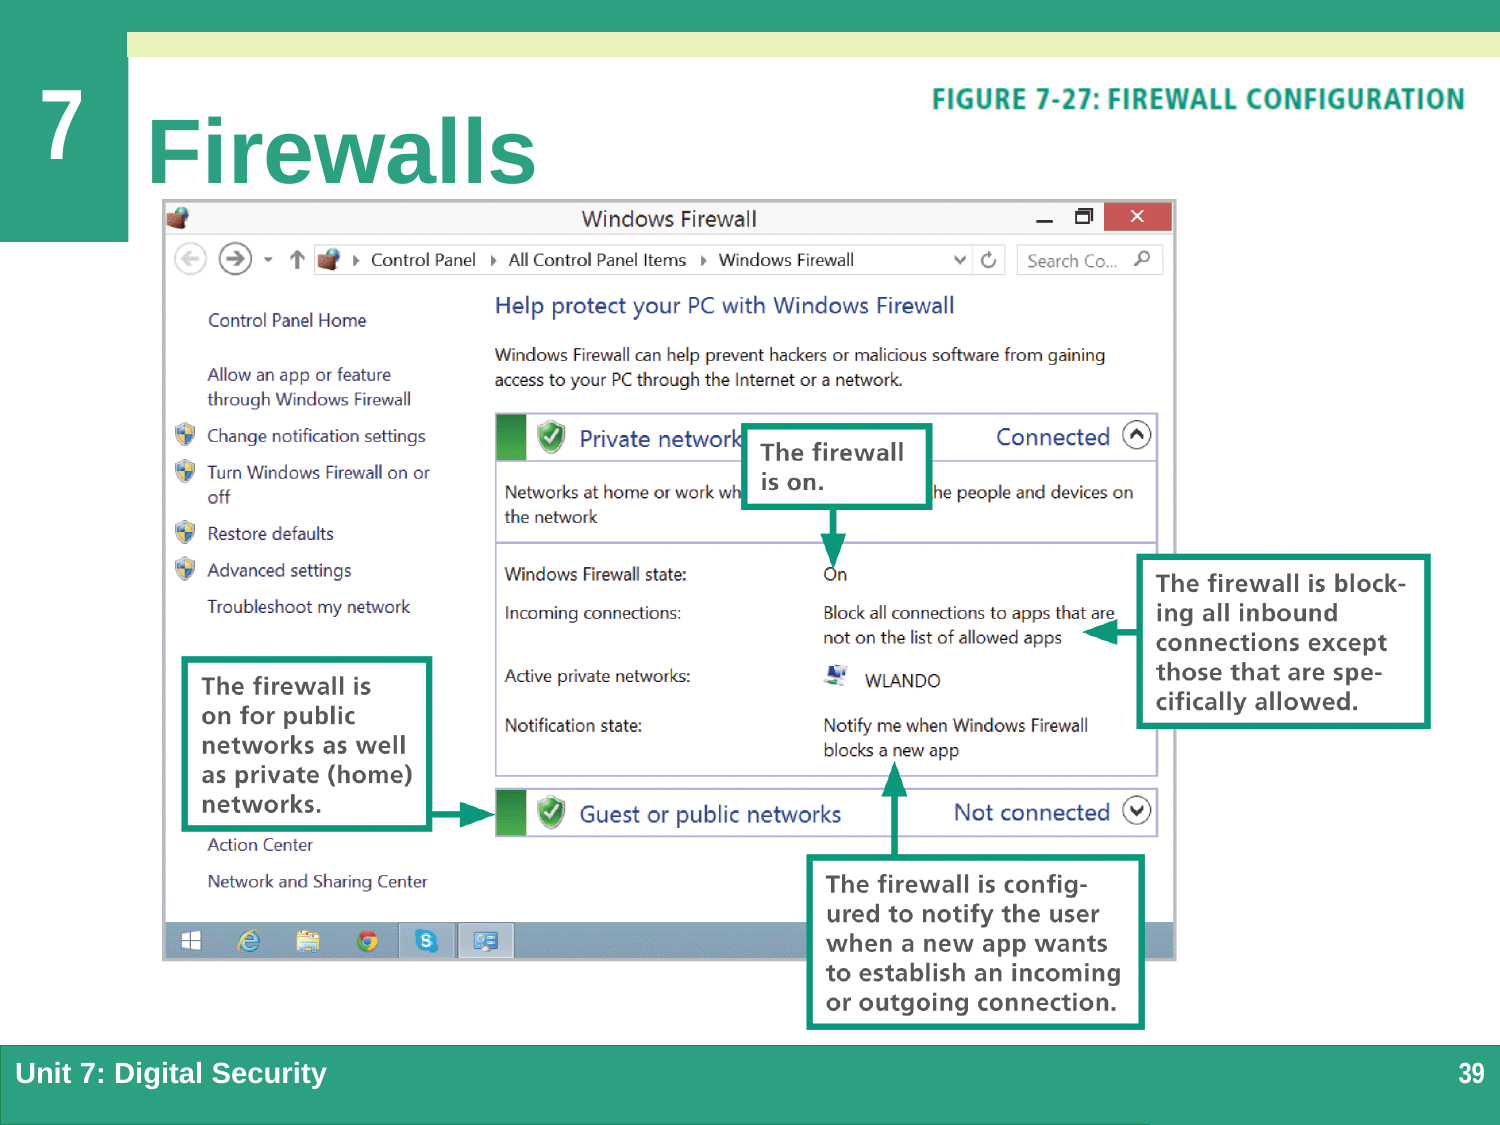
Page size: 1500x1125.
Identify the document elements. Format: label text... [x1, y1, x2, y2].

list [162, 199, 1431, 1031]
footer Unit 7: Digital Security [0, 1046, 1149, 1125]
title Firewalls [131, 60, 1500, 234]
picture [924, 74, 1468, 124]
slide_number 39 [1149, 1046, 1500, 1125]
